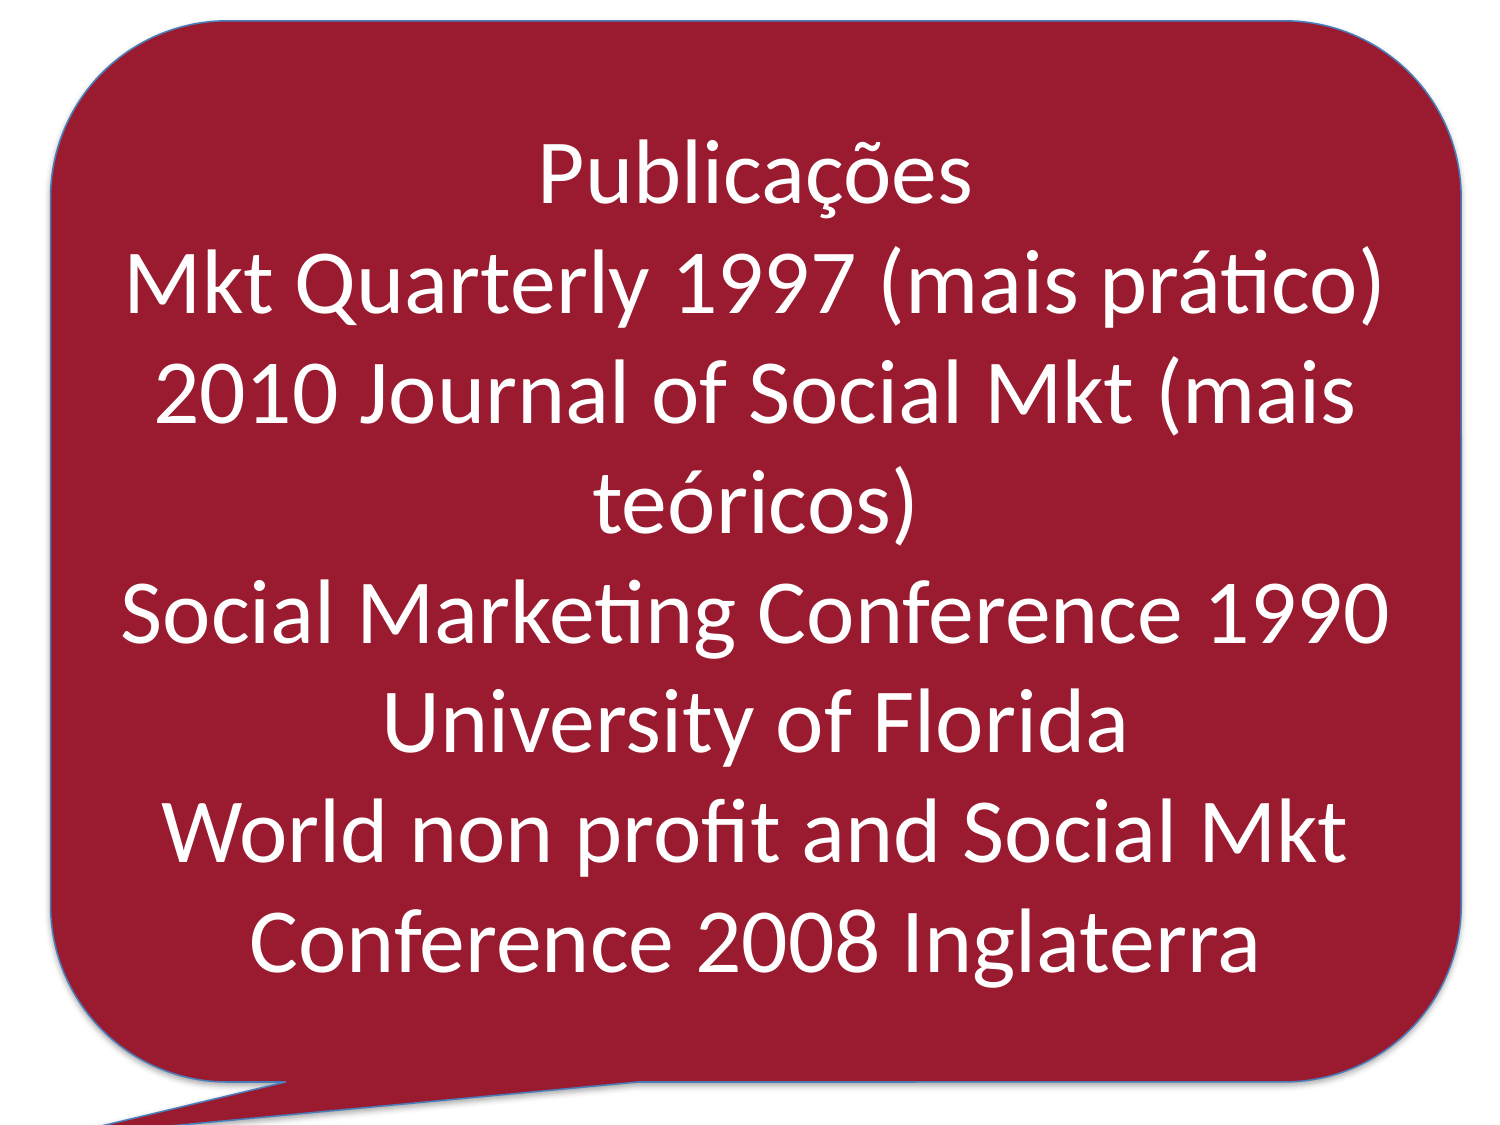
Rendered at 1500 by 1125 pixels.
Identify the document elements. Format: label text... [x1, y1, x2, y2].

text_box Publicações Mkt Quarterly 1997 (mais prático) 2010 Journal of Social Mkt (mais teóricos) Social Marketing Conference 1990 University of Florida World non profit and Social Mkt Conference 2008 Inglaterra [49, 20, 1463, 1125]
